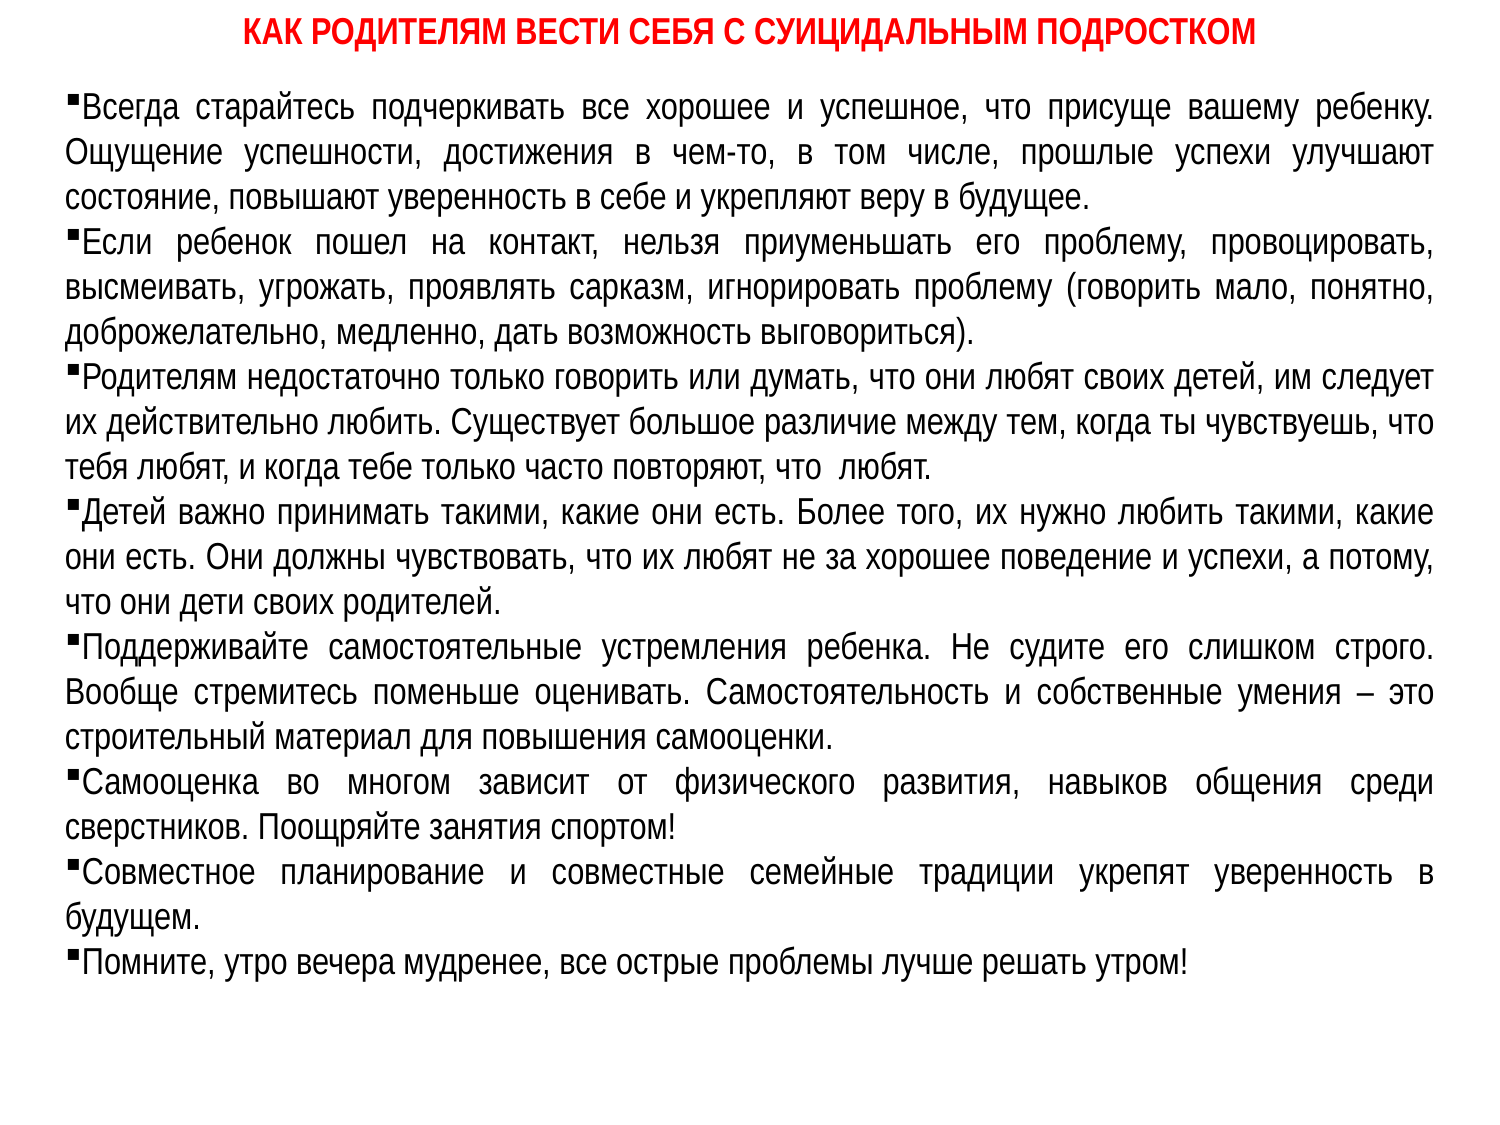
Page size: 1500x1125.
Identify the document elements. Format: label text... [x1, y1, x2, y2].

text_box Всегда старайтесь подчеркивать все хорошее и успешное, что присуще вашему ребенку. Ощущение успешности, достижения в чем-то, в том числе, прошлые успехи улучшают состояние, повышают уверенность в себе и укрепляют веру в будущее. Если ребенок пошел на контакт, нельзя приуменьшать его проблему, провоцировать, высмеивать, угрожать, проявлять сарказм, игнорировать проблему (говорить мало, понятно, доброжелательно, медленно, дать возможность выговориться). Родителям недостаточно только говорить или думать, что они любят своих детей, им следует их действительно любить. Существует большое различие между тем, когда ты чувствуешь, что тебя любят, и когда тебе только часто повторяют, что любят. Детей важно принимать такими, какие они есть. Более того, их нужно любить такими, какие они есть. Они должны чувствовать, что их любят не за хорошее поведение и успехи, а потому, что они дети своих родителей. Поддерживайте самостоятельные устремления ребенка. Не судите его слишком строго. Вообще стремитесь поменьше оценивать. Самостоятельность и собственные умения – это строительный материал для повышения самооценки. Самооценка во многом зависит от физического развития, навыков общения среди сверстников. Поощряйте занятия спортом! Совместное планирование и совместные семейные традиции укрепят уверенность в будущем. Помните, утро вечера мудренее, все острые проблемы лучше решать утром! [50, 74, 1450, 1035]
text_box Как родителям вести себя с суицидальным подростком [0, 0, 1500, 60]
